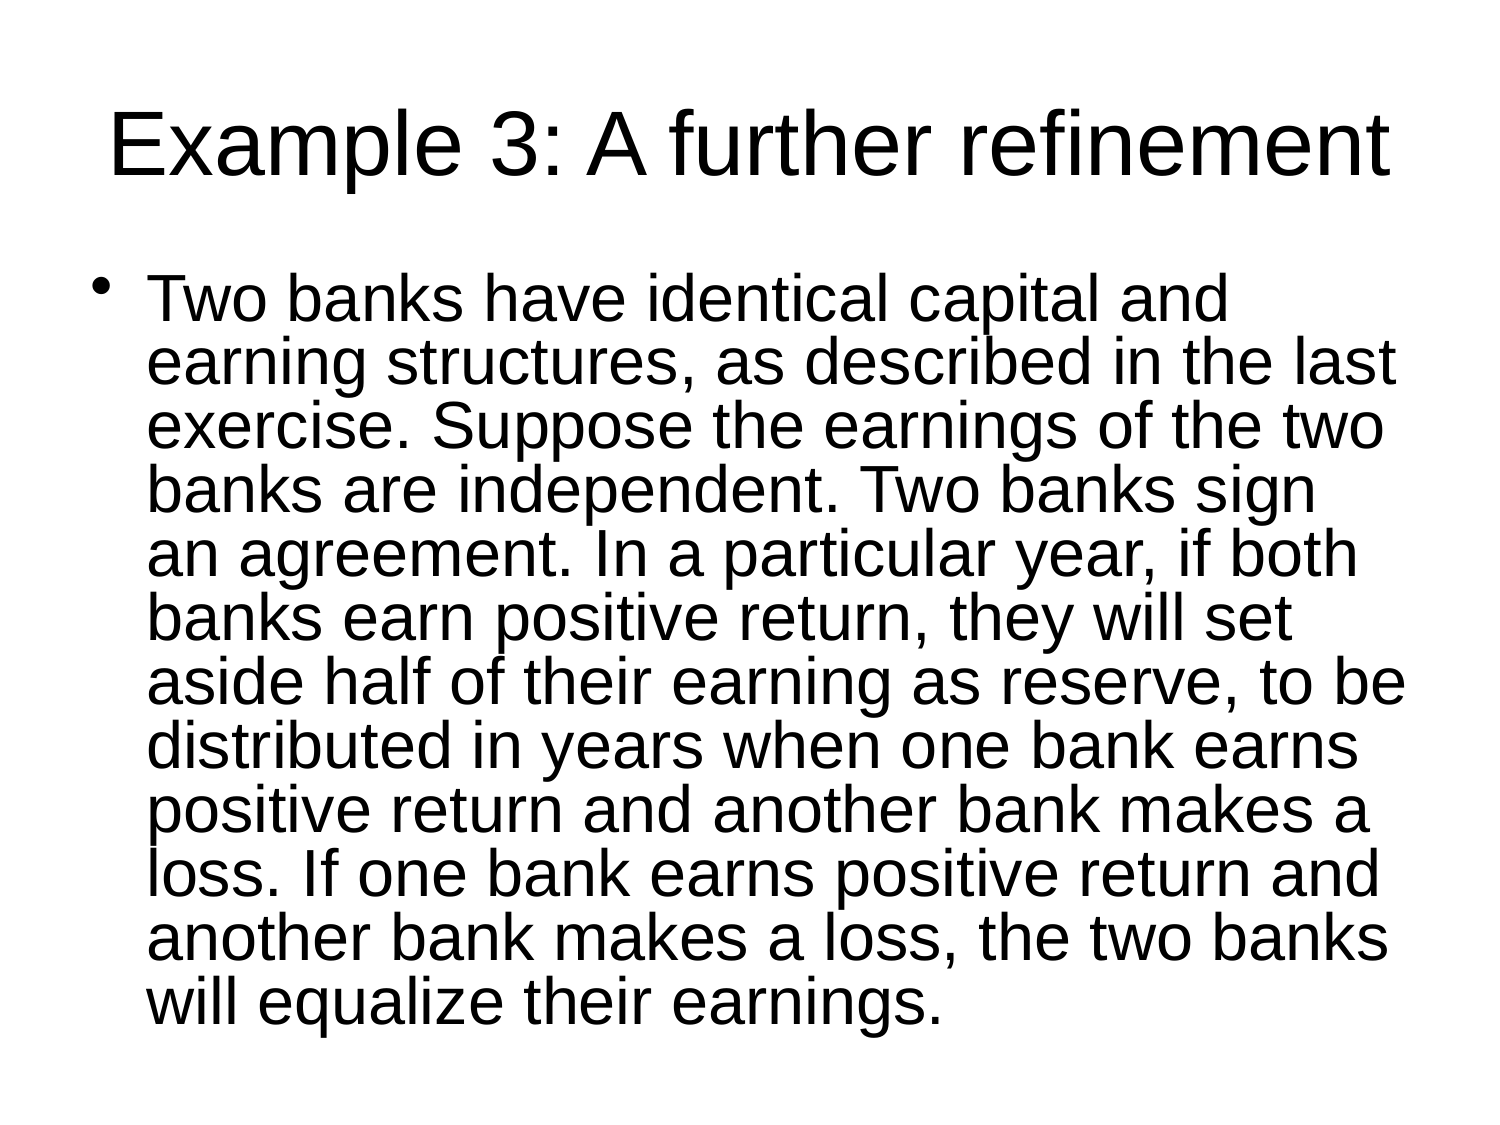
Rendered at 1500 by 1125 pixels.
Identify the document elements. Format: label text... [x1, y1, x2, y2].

title Example 3: A further refinement [75, 45, 1425, 233]
list Two banks have identical capital and earning structures, as described in the last exercise. Suppose the earnings of the two banks are independent. Two banks sign an agreement. In a particular year, if both banks earn positive return, they will set aside half of their earning as reserve, to be distributed in years when one bank earns positive return and another bank makes a loss. If one bank earns positive return and another bank makes a loss, the two banks will equalize their earnings. [75, 262, 1425, 1005]
